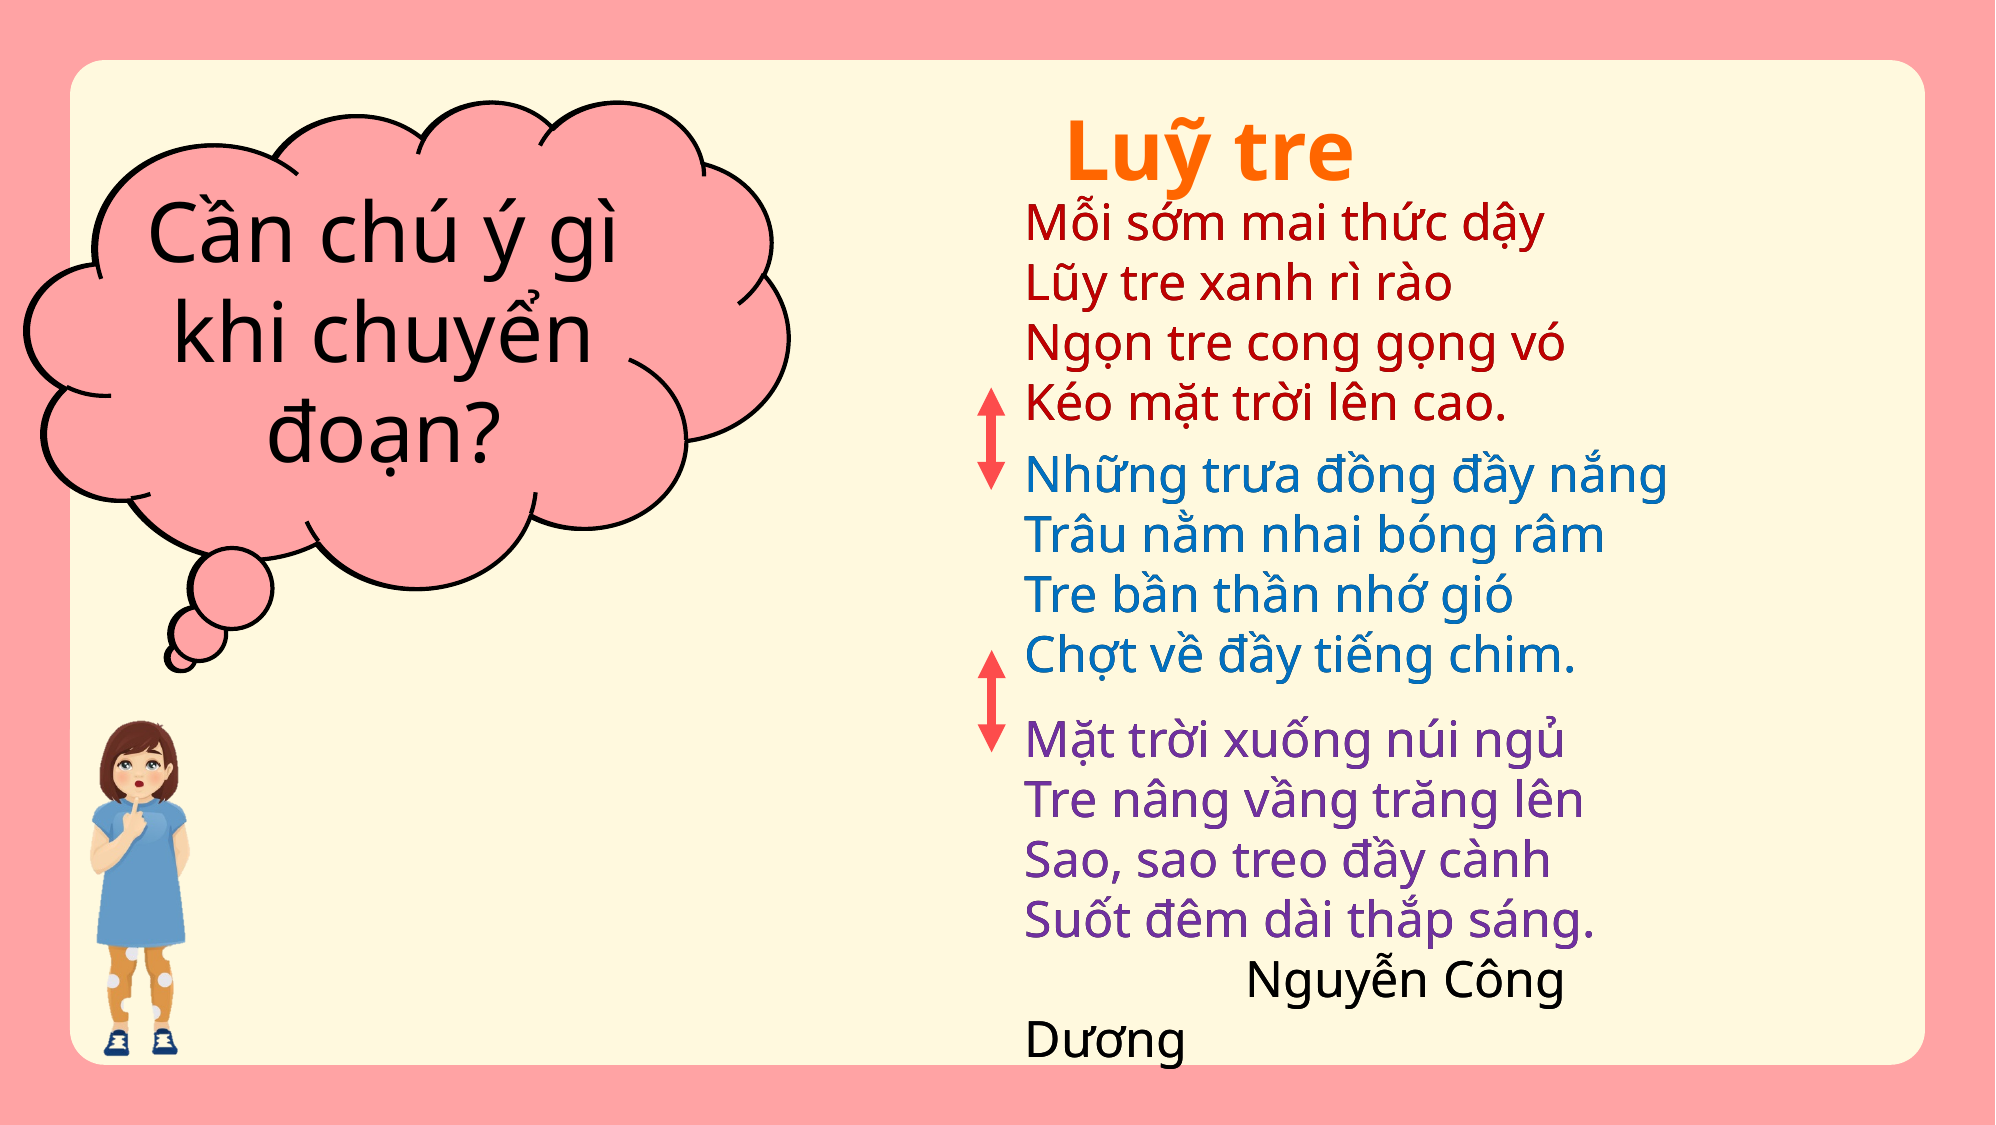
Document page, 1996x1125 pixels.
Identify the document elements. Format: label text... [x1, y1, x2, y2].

text_box Mỗi sớm mai thức dậy Lũy tre xanh rì rào Ngọn tre cong gọng vó Kéo mặt trời lên cao. Những trưa đồng đầy nắng Trâu nằm nhai bóng râm Tre bần thần nhớ gió Chợt về đầy tiếng chim. Mặt trời xuống núi ngủ Tre nâng vầng trăng lên Sao, sao treo đầy cành Suốt đêm dài thắp sáng. Nguyễn Công Dương [1009, 183, 1748, 1076]
picture [60, 719, 227, 1074]
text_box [28, 100, 789, 588]
text_box Luỹ tre [623, 39, 1796, 205]
